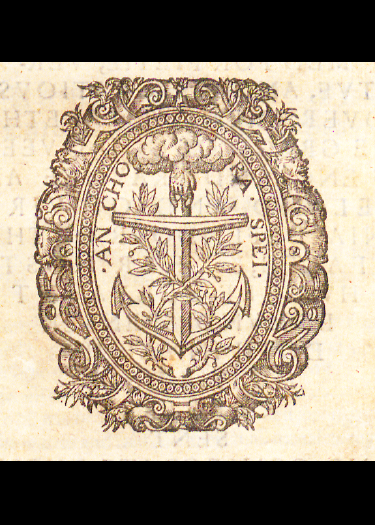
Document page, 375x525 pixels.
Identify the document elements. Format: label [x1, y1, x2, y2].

picture [0, 62, 375, 461]
